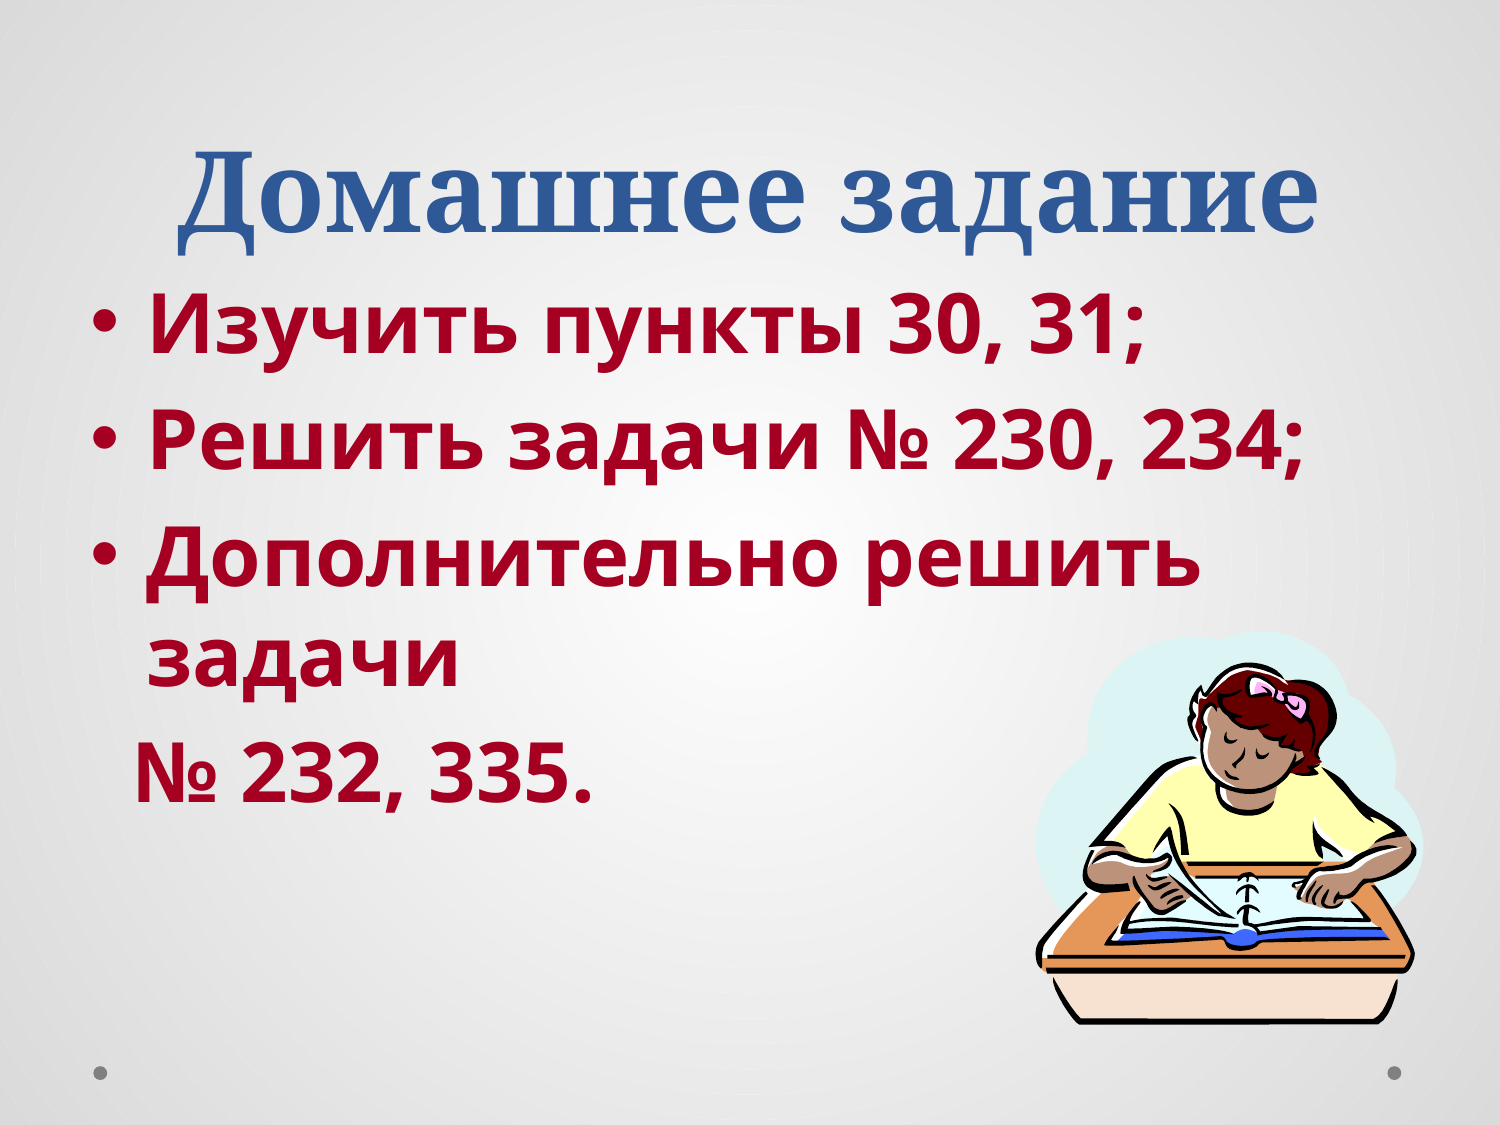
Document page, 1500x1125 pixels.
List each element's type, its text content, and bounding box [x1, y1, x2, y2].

list Изучить пункты 30, 31; Решить задачи № 230, 234; Дополнительно решить задачи № 232, 335. [75, 262, 1425, 1005]
picture [1033, 631, 1424, 1025]
title Домашнее задание [75, 0, 1425, 262]
